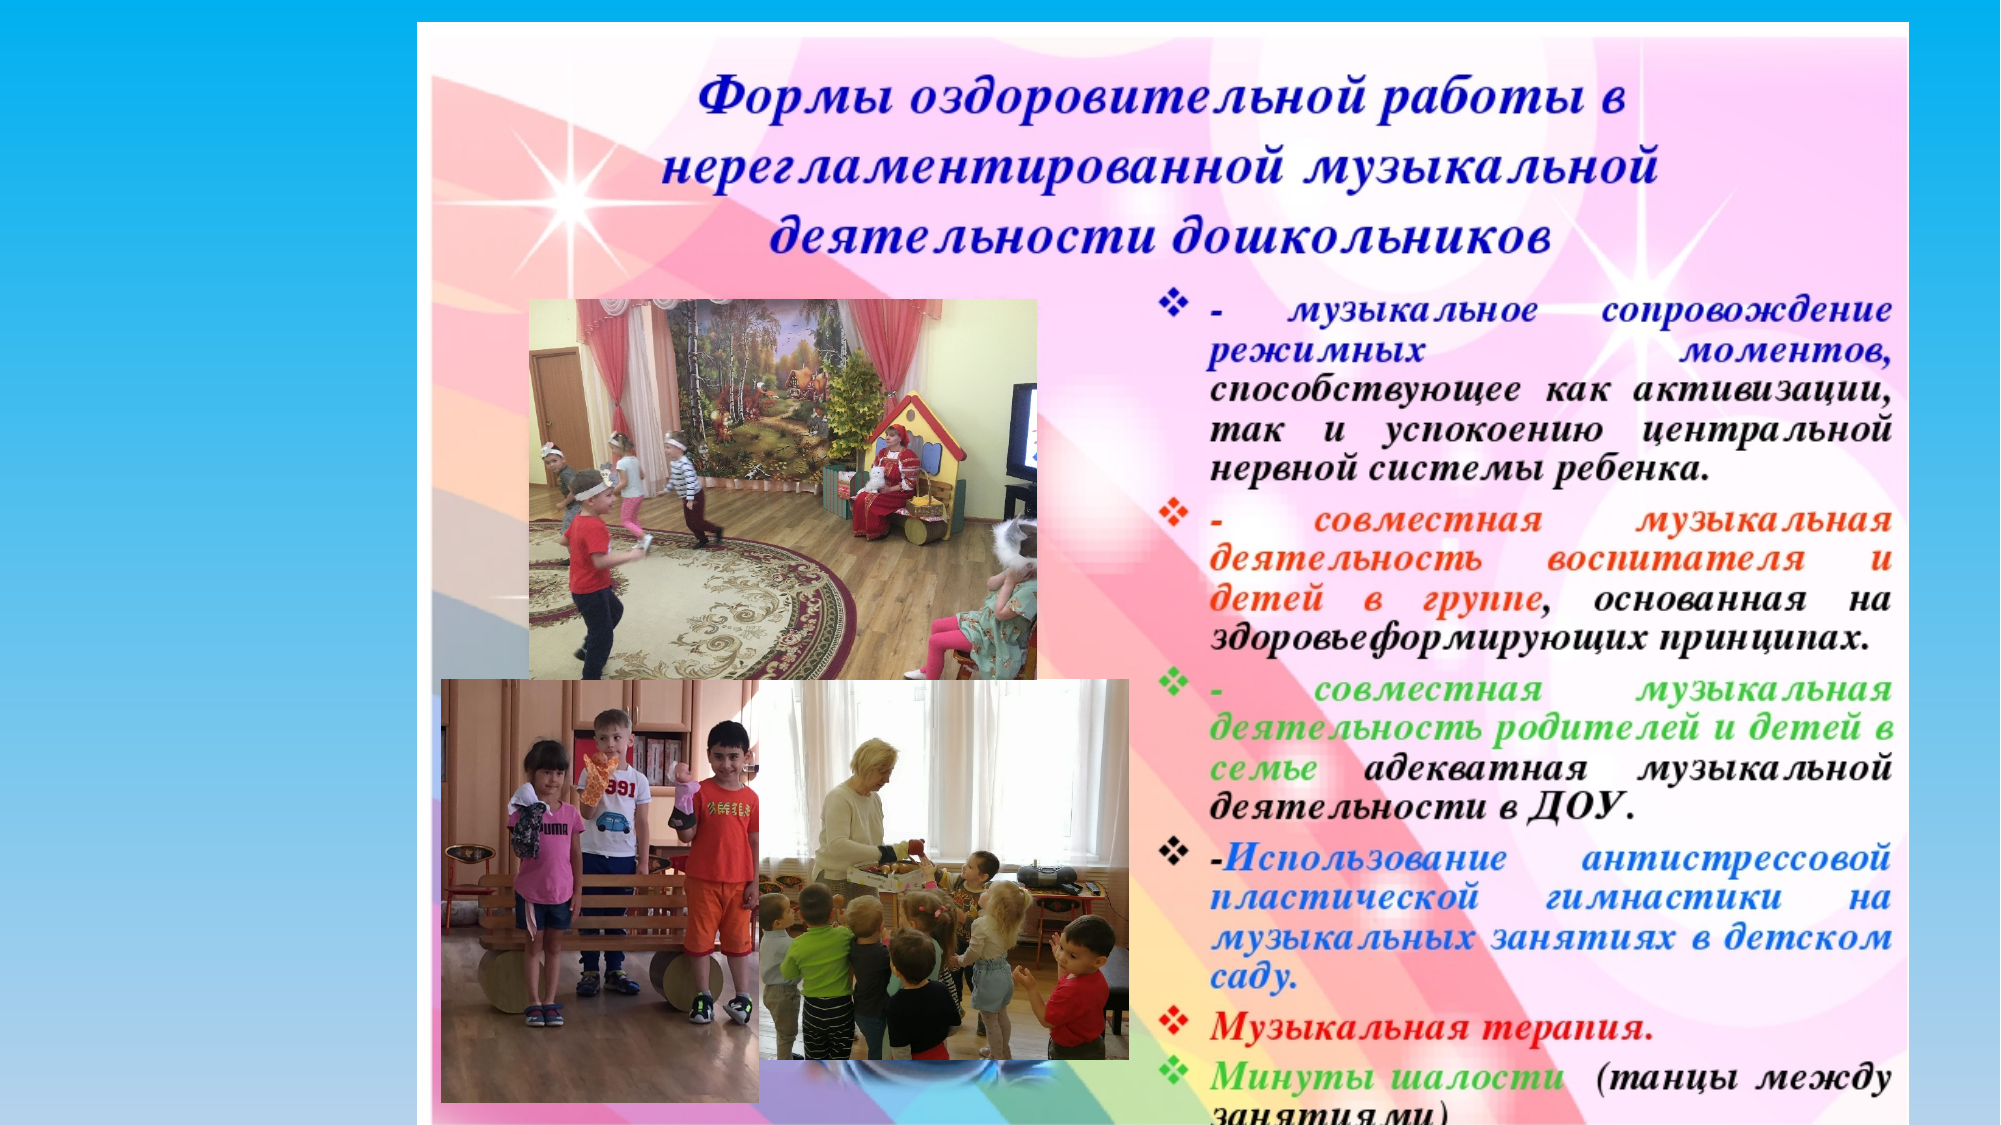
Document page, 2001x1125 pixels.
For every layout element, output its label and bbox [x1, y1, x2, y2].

picture [417, 23, 1909, 1125]
